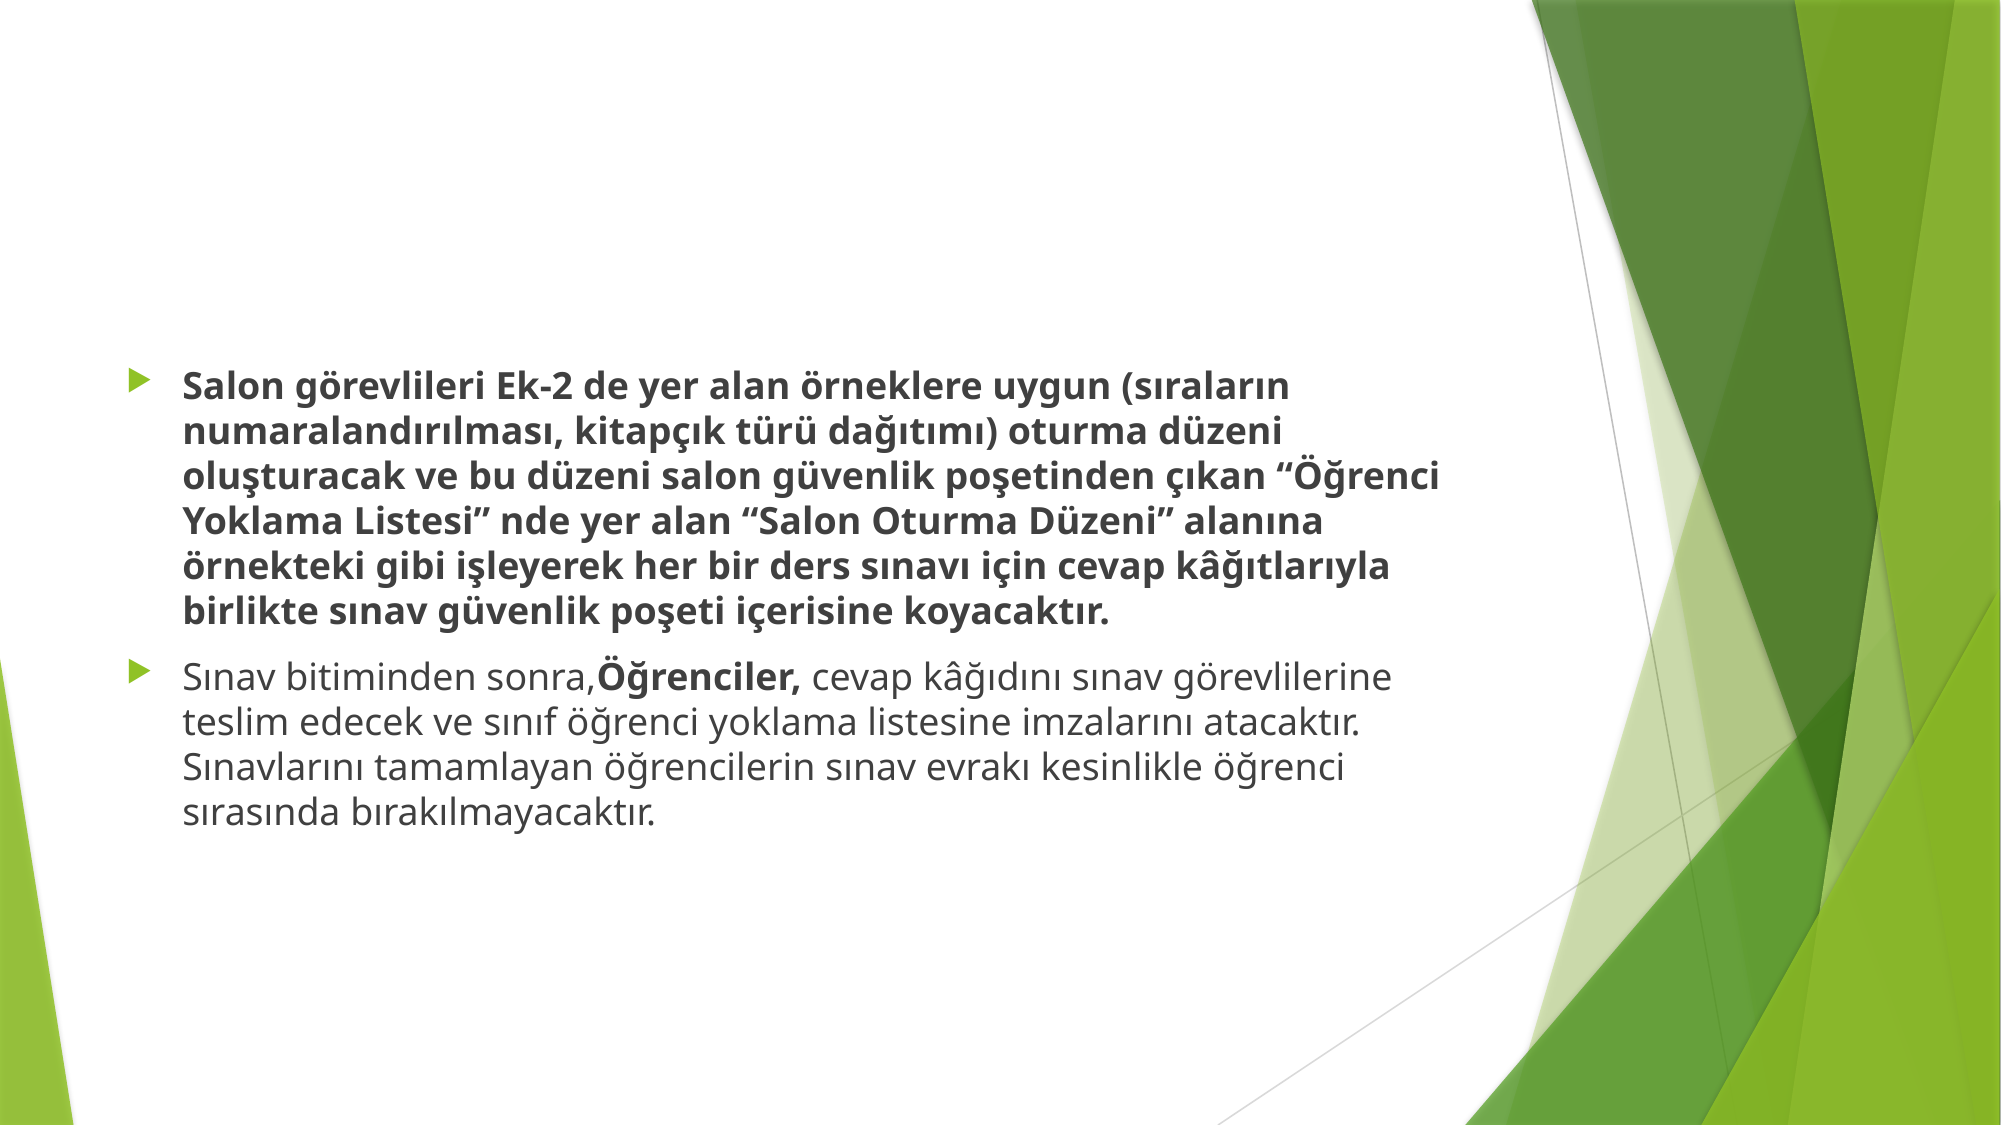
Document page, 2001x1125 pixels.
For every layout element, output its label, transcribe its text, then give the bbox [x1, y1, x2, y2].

list Salon görevlileri Ek-2 de yer alan örneklere uygun (sıraların numaralandırılması, kitapçık türü dağıtımı) oturma düzeni oluşturacak ve bu düzeni salon güvenlik poşetinden çıkan “Öğrenci Yoklama Listesi” nde yer alan “Salon Oturma Düzeni” alanına örnekteki gibi işleyerek her bir ders sınavı için cevap kâğıtlarıyla birlikte sınav güvenlik poşeti içerisine koyacaktır. Sınav bitiminden sonra,Öğrenciler, cevap kâğıdını sınav görevlilerine teslim edecek ve sınıf öğrenci yoklama listesine imzalarını atacaktır. Sınavlarını tamamlayan öğrencilerin sınav evrakı kesinlikle öğrenci sırasında bırakılmayacaktır. [111, 354, 1522, 992]
